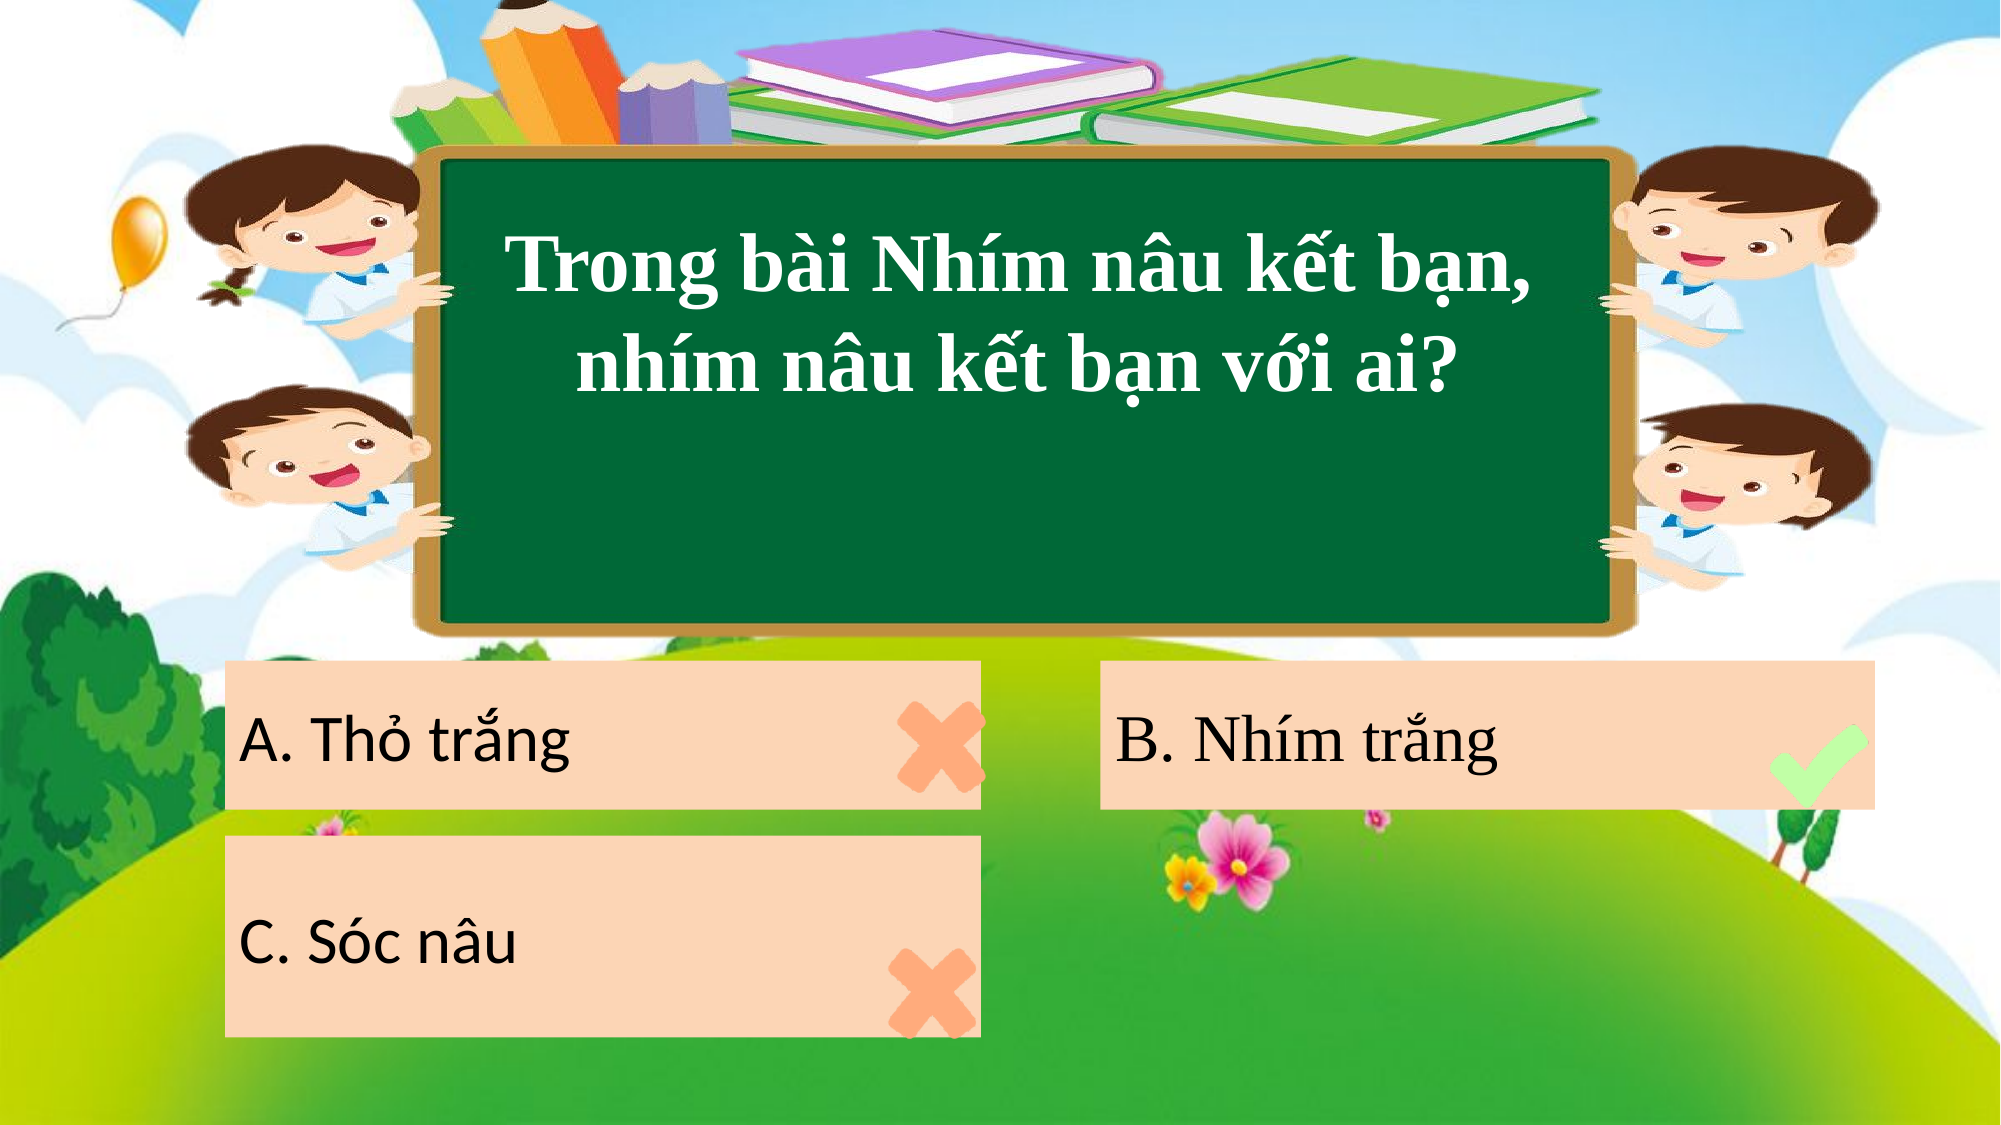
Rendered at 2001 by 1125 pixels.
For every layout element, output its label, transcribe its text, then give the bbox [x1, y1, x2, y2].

text_box A. Thỏ trắng [223, 659, 983, 812]
picture [0, 0, 2001, 1125]
text_box C. Sóc nâu [223, 833, 983, 1040]
text_box B. Nhím trắng [1098, 659, 1877, 812]
